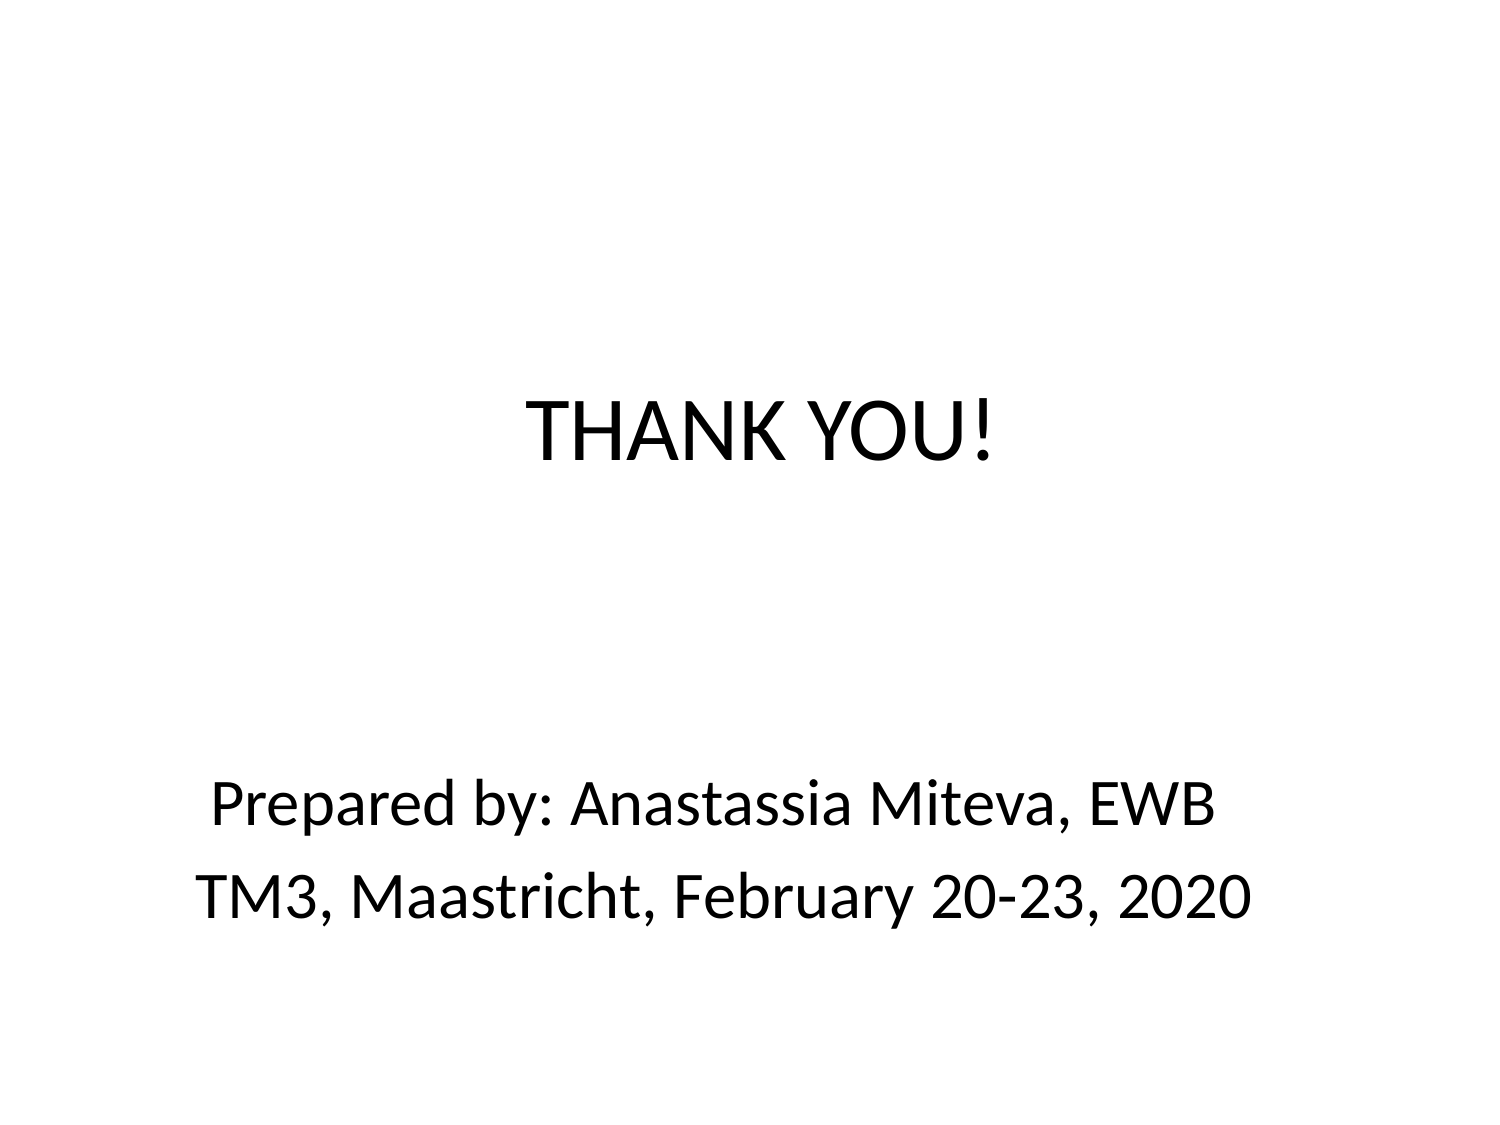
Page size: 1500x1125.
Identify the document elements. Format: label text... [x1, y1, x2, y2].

list THANK YOU! Prepared by: Anastassia Miteva, EWB TM3, Maastricht, February 20-23, 2020 [75, 262, 1425, 1005]
